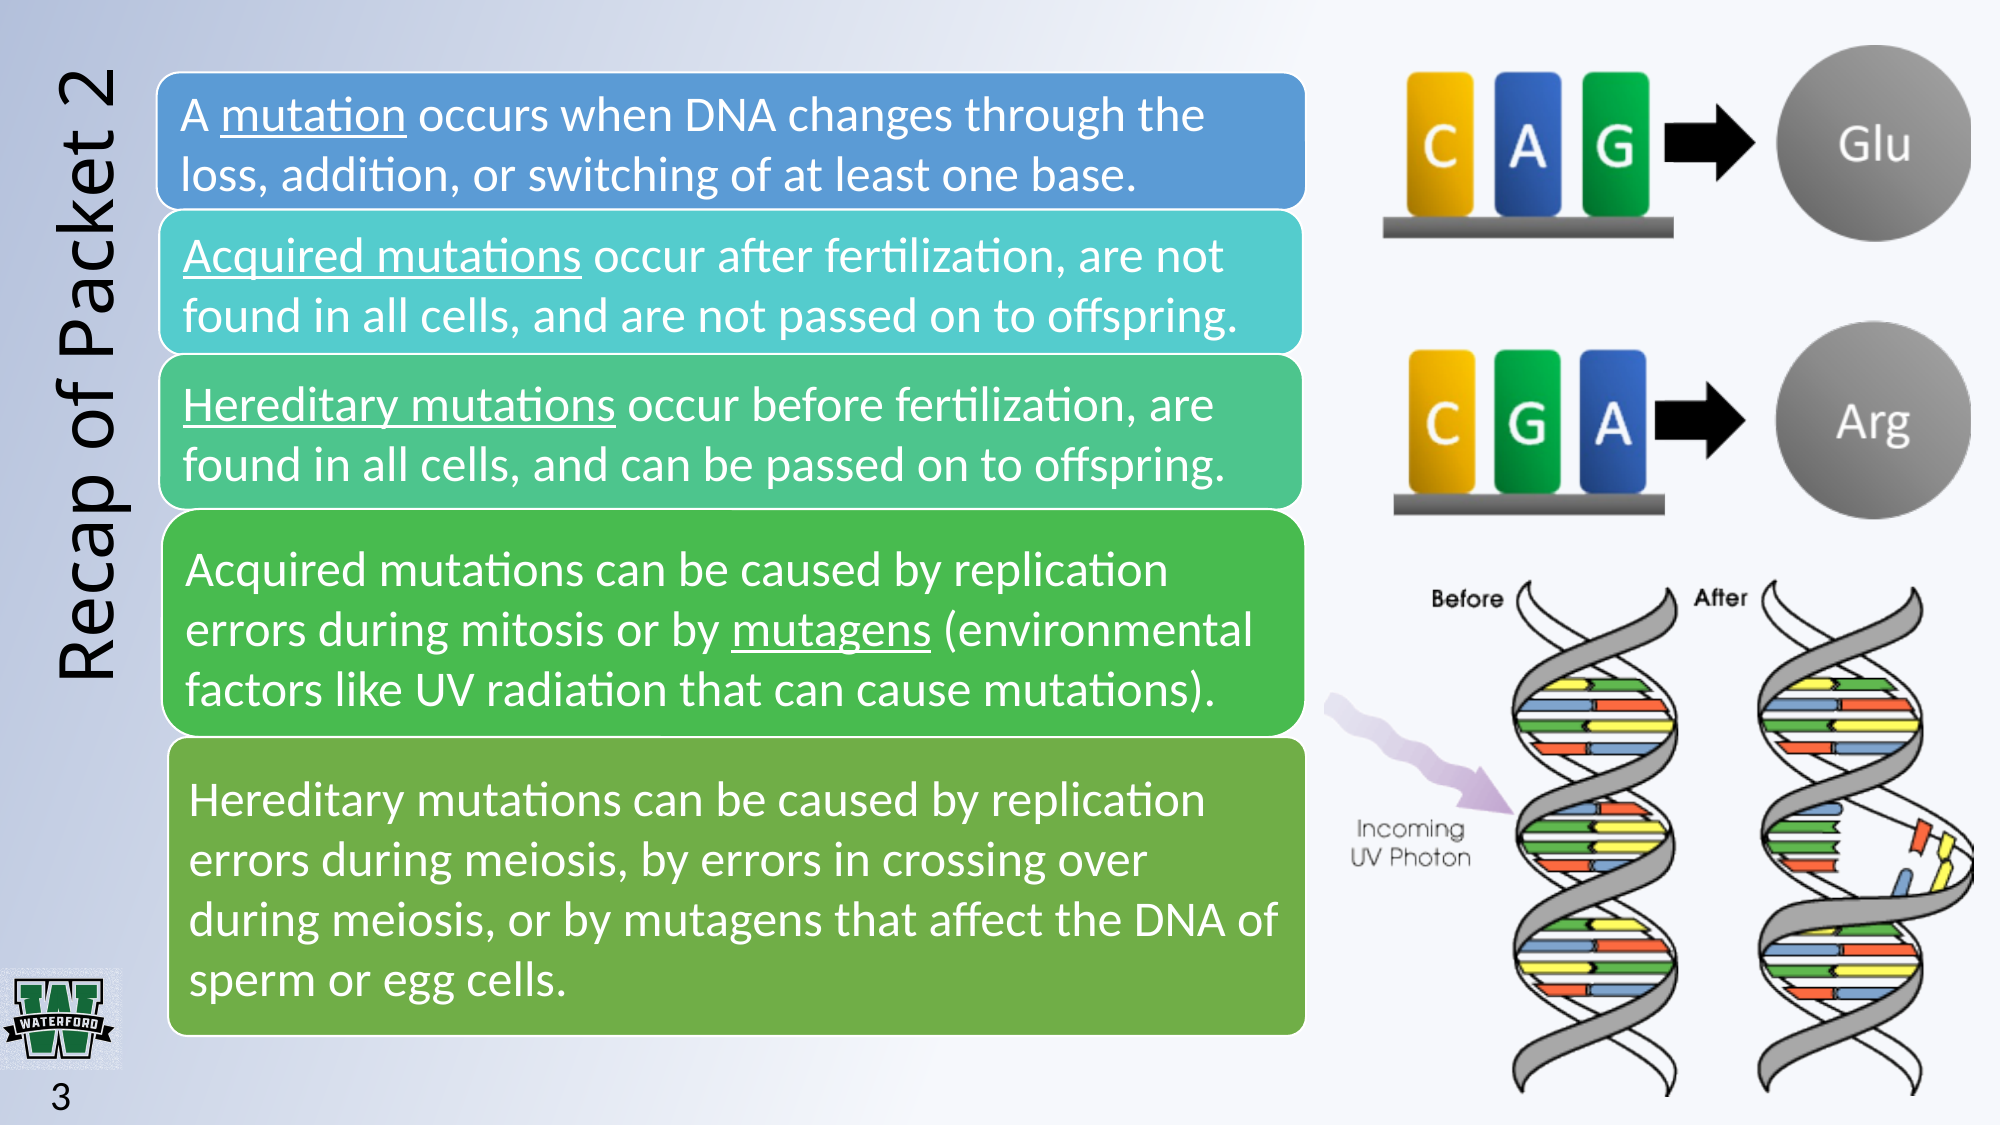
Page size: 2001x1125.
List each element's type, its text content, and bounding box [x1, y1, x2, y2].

title Recap of Packet 2 [20, 51, 159, 1066]
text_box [159, 209, 1303, 353]
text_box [159, 353, 1303, 510]
picture [0, 968, 123, 1070]
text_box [156, 72, 1307, 210]
text_box Hereditary mutations can be caused by replication errors during meiosis, by errors in crossing over during meiosis, or by mutagens that affect the DNA of sperm or egg cells. [167, 738, 1308, 1038]
picture [1324, 571, 1974, 1097]
picture [1381, 45, 1971, 531]
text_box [161, 508, 1306, 738]
